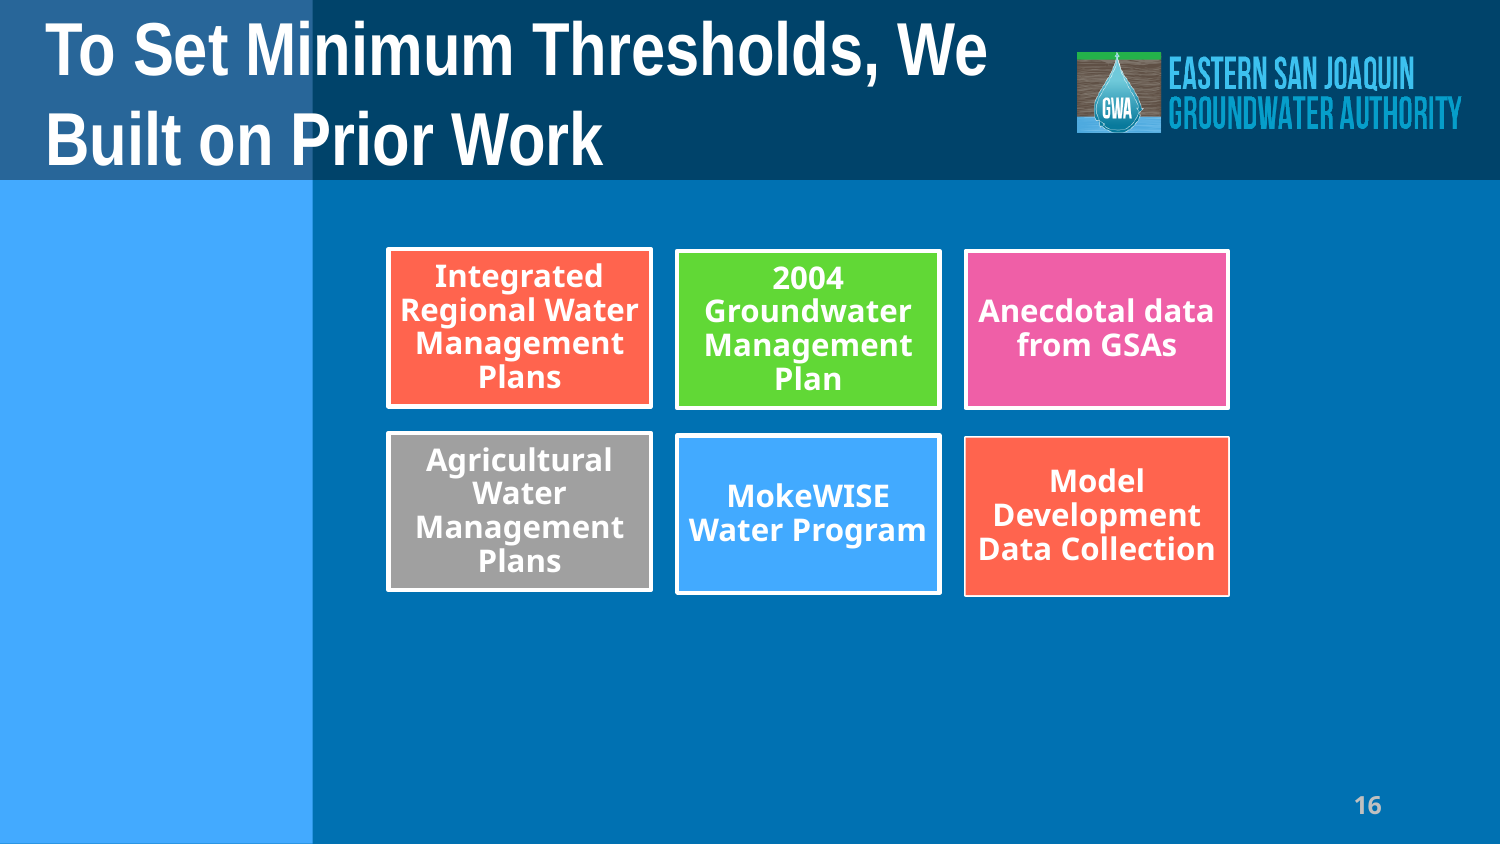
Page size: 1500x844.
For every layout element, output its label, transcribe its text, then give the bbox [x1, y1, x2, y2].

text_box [388, 432, 652, 591]
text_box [388, 248, 652, 407]
text_box 16 [1059, 782, 1397, 828]
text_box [676, 435, 940, 594]
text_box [965, 437, 1229, 596]
title To Set Minimum Thresholds, We Built on Prior Work [39, 20, 1067, 161]
picture [1077, 52, 1462, 133]
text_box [965, 250, 1229, 409]
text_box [676, 250, 940, 409]
